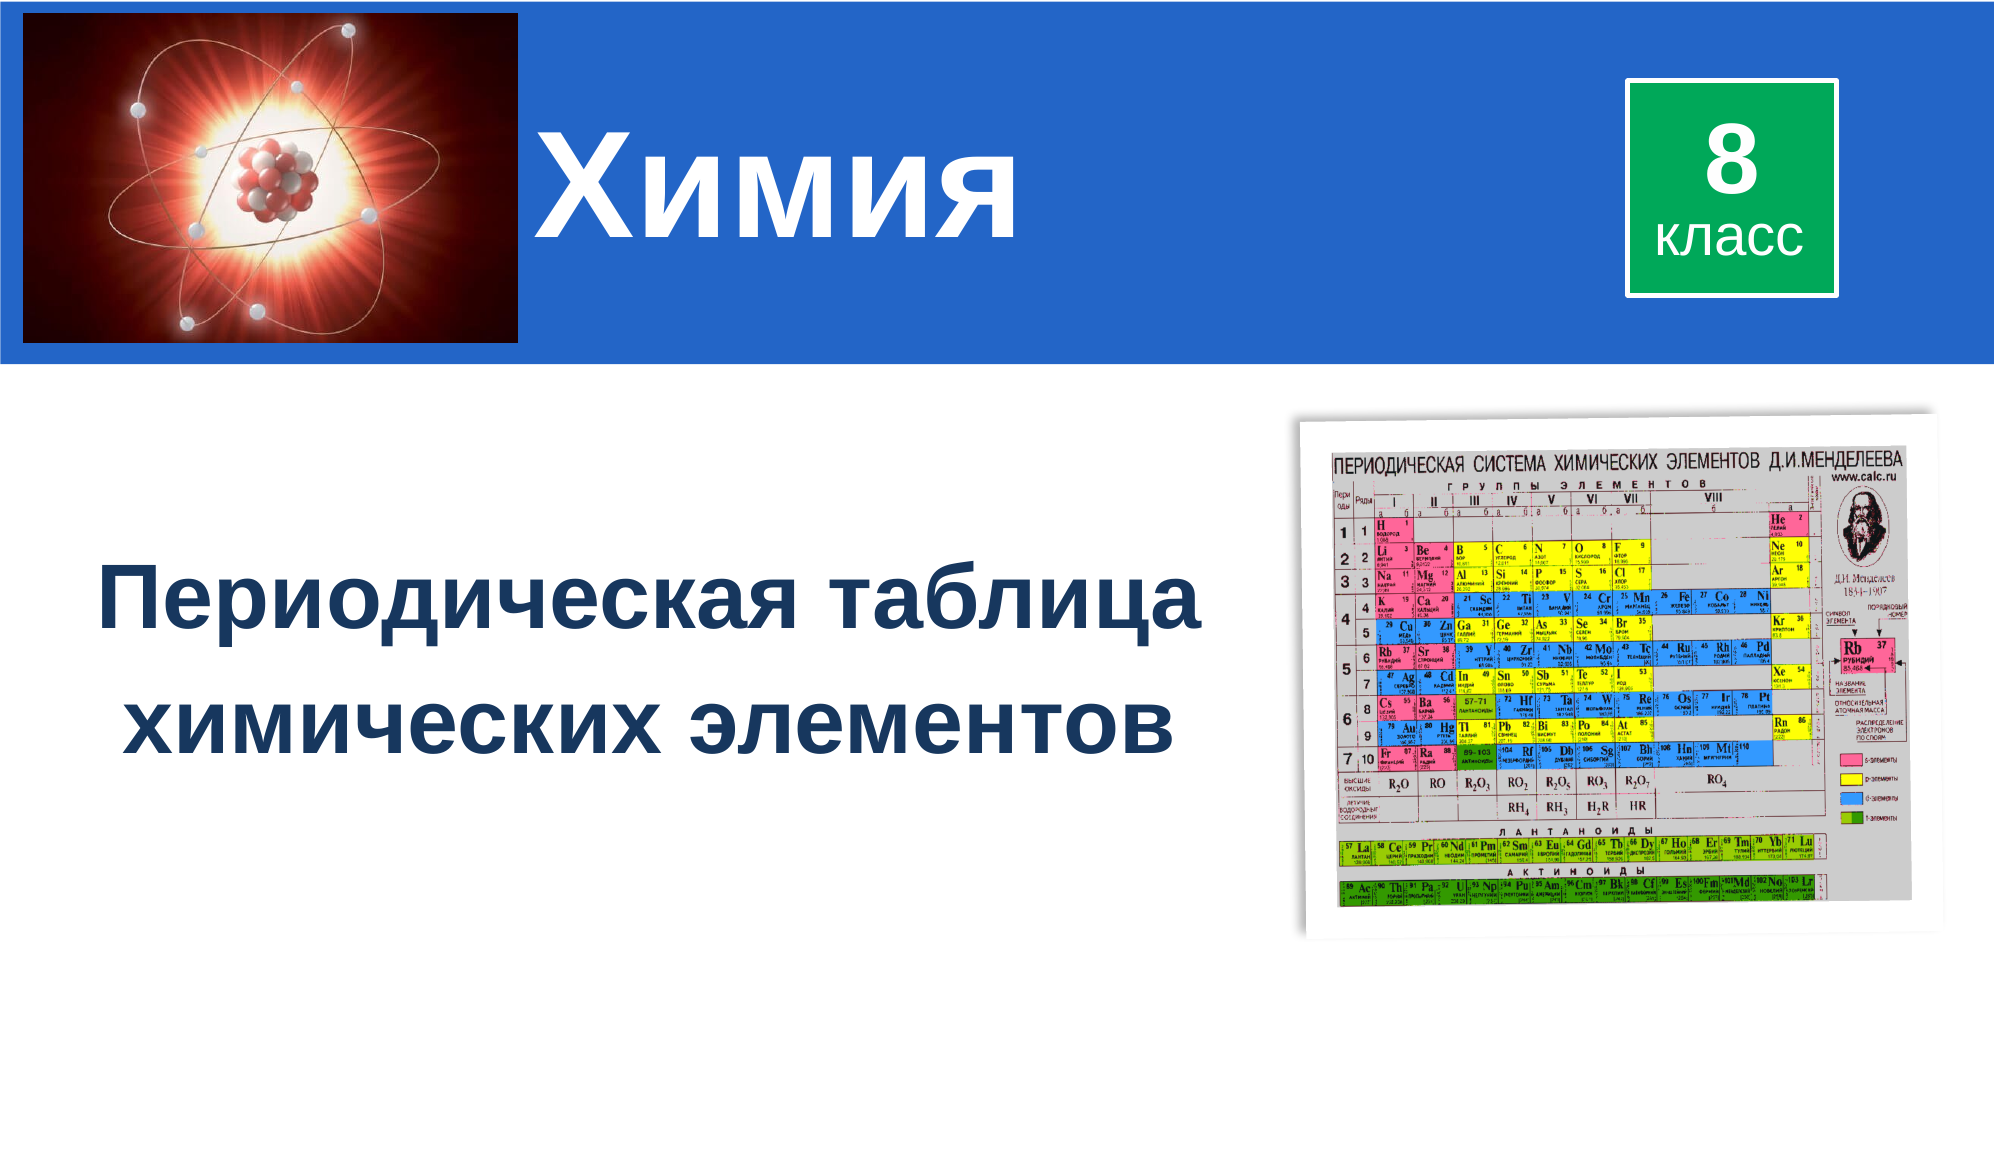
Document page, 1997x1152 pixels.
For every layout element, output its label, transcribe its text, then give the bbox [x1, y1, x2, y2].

text_box [1627, 80, 1837, 296]
text_box Периодическая таблица химических элементов [48, 517, 1247, 772]
text_box Химия [529, 80, 1213, 268]
picture [23, 13, 518, 343]
text_box 8 [1704, 88, 1765, 192]
text_box класс [1654, 192, 1811, 267]
picture [1332, 446, 1911, 907]
text_box [0, 1, 1994, 365]
